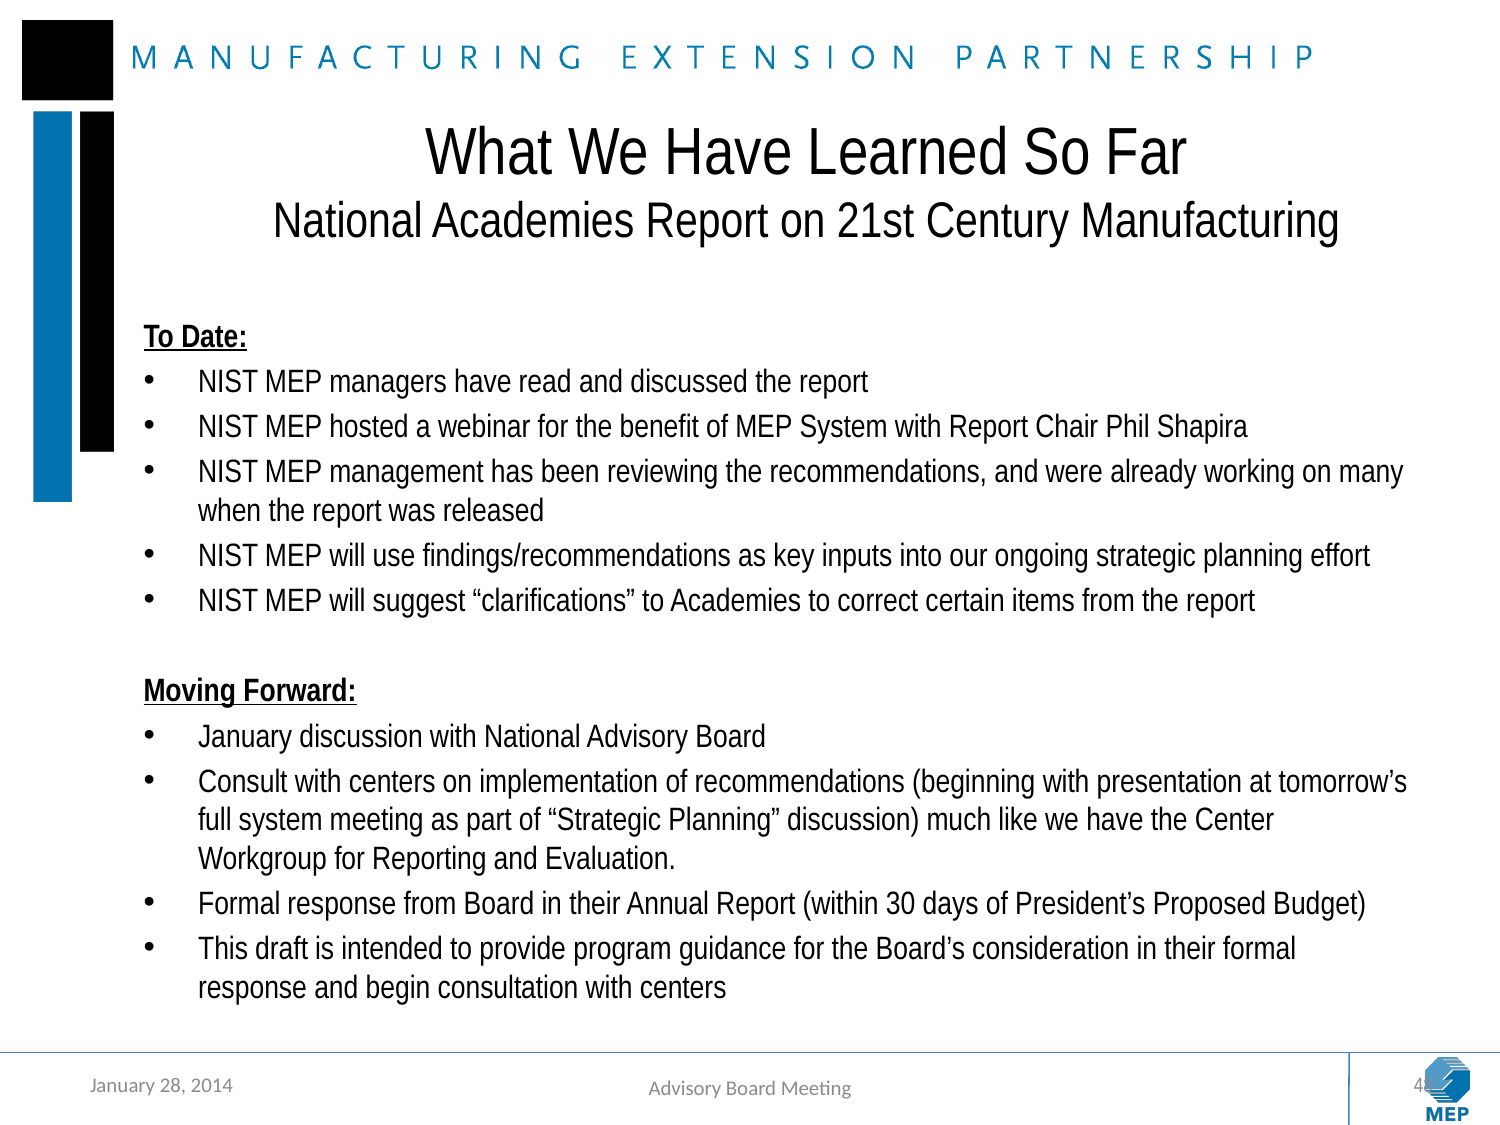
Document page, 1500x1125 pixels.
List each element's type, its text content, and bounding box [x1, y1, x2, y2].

text_box What We Have Learned So Far National Academies Report on 21st Century Manufacturing [125, 99, 1489, 342]
picture [1425, 1057, 1470, 1074]
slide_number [75, 1066, 425, 1103]
footer Advisory Board Meeting [512, 1068, 988, 1105]
picture [855, 48, 871, 66]
list To Date: NIST MEP managers have read and discussed the report NIST MEP hosted a webinar for the benefit of MEP System with Report Chair Phil Shapira NIST MEP management has been reviewing the recommendations, and were already working on many when the report was released NIST MEP will use findings/recommendations as key inputs into our ongoing strategic planning effort NIST MEP will suggest “clarifications” to Academies to correct certain items from the report Moving Forward: January discussion with National Advisory Board Consult with centers on implementation of recommendations (beginning with presentation at tomorrow’s full system meeting as part of “Strategic Planning” discussion) much like we have the Center Workgroup for Reporting and Evaluation. Formal response from Board in their Annual Report (within 30 days of President’s Proposed Budget) This draft is intended to provide program guidance for the Board’s consideration in their formal response and begin consultation with centers [128, 342, 1425, 1025]
picture [129, 43, 1314, 70]
picture [1425, 1091, 1470, 1121]
slide_number 48 [1313, 1066, 1448, 1103]
picture [22, 20, 114, 502]
